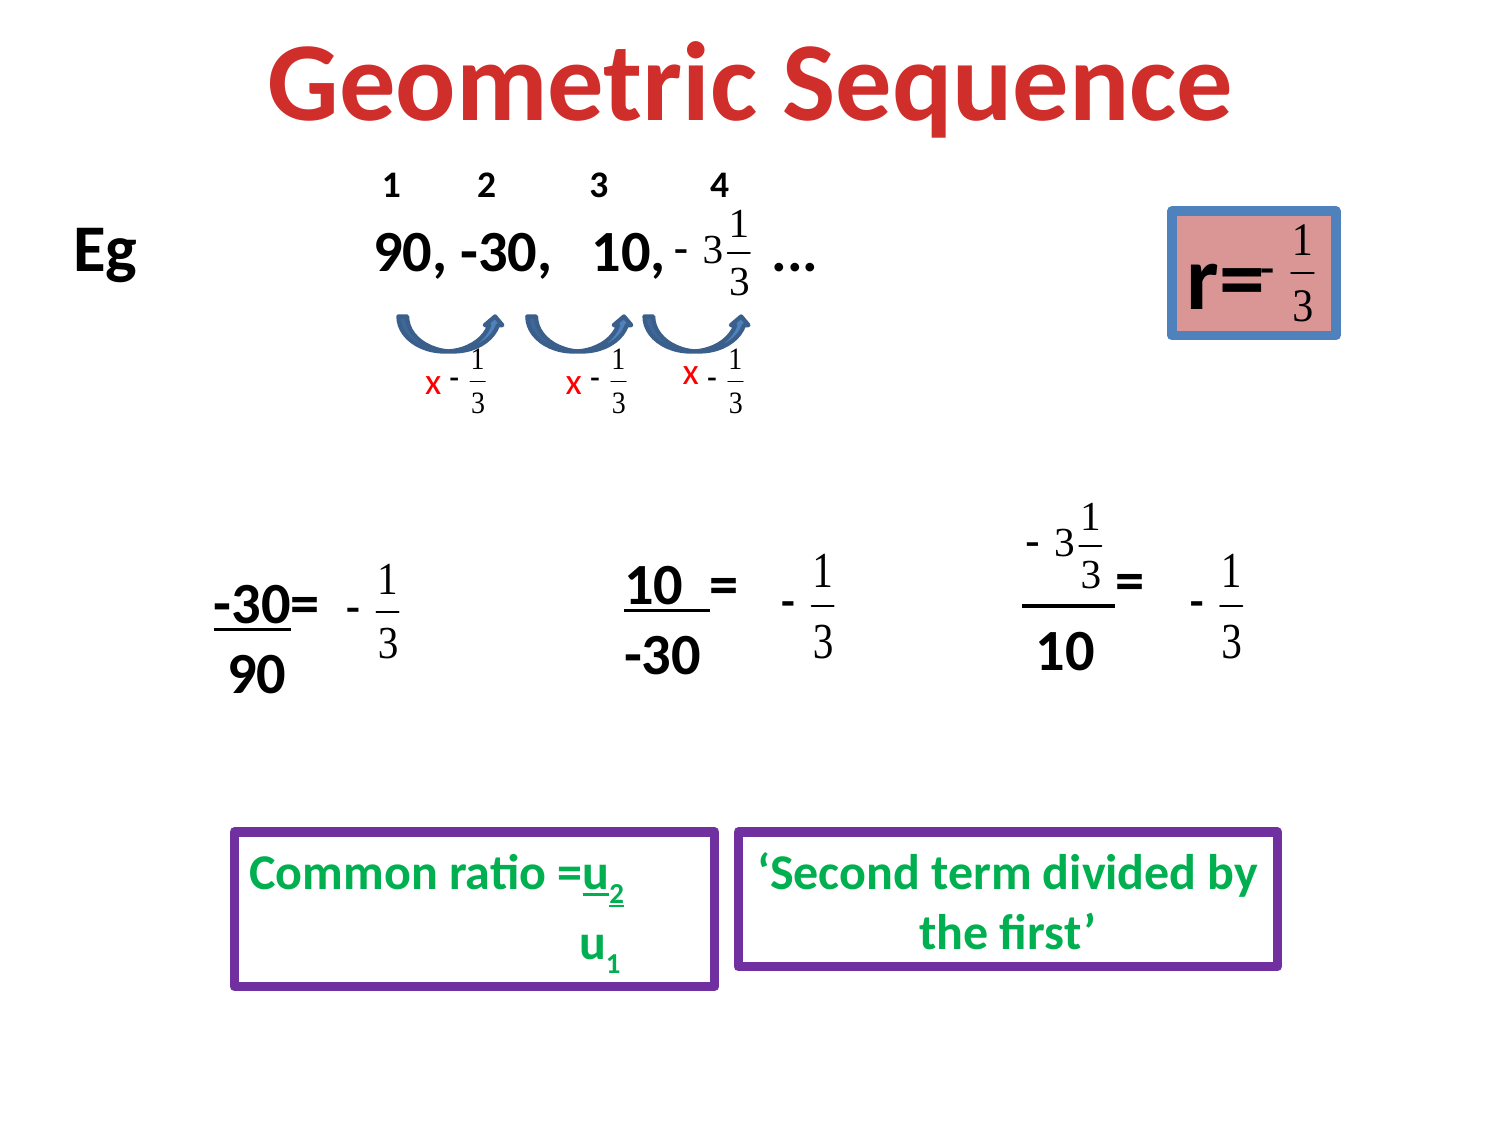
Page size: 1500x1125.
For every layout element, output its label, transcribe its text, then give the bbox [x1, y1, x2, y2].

text_box x [667, 339, 701, 400]
text_box = 10 [1007, 534, 1231, 690]
text_box r= [1325, 210, 1336, 336]
text_box Common ratio =u2 u1 [234, 831, 715, 987]
text_box x [550, 349, 580, 410]
text_box [606, 314, 634, 338]
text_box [667, 197, 758, 305]
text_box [339, 550, 409, 670]
text_box [642, 314, 668, 349]
text_box x [410, 349, 440, 410]
text_box ‘Second term divided by the first’ [738, 831, 1278, 967]
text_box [585, 339, 633, 421]
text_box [1253, 210, 1325, 332]
text_box Geometric Sequence [252, 0, 1250, 152]
text_box [396, 314, 440, 349]
text_box 1 2 3 4 Eg 90, -30, 10, ... [58, 152, 1407, 292]
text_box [445, 339, 493, 421]
text_box r= [1171, 210, 1252, 336]
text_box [1183, 538, 1253, 670]
text_box [477, 314, 505, 339]
text_box [525, 314, 575, 349]
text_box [774, 538, 844, 670]
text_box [1019, 490, 1110, 598]
text_box 10 = -30 [609, 538, 786, 694]
text_box -30= 90 [199, 558, 422, 713]
text_box [723, 314, 751, 338]
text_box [702, 339, 750, 421]
